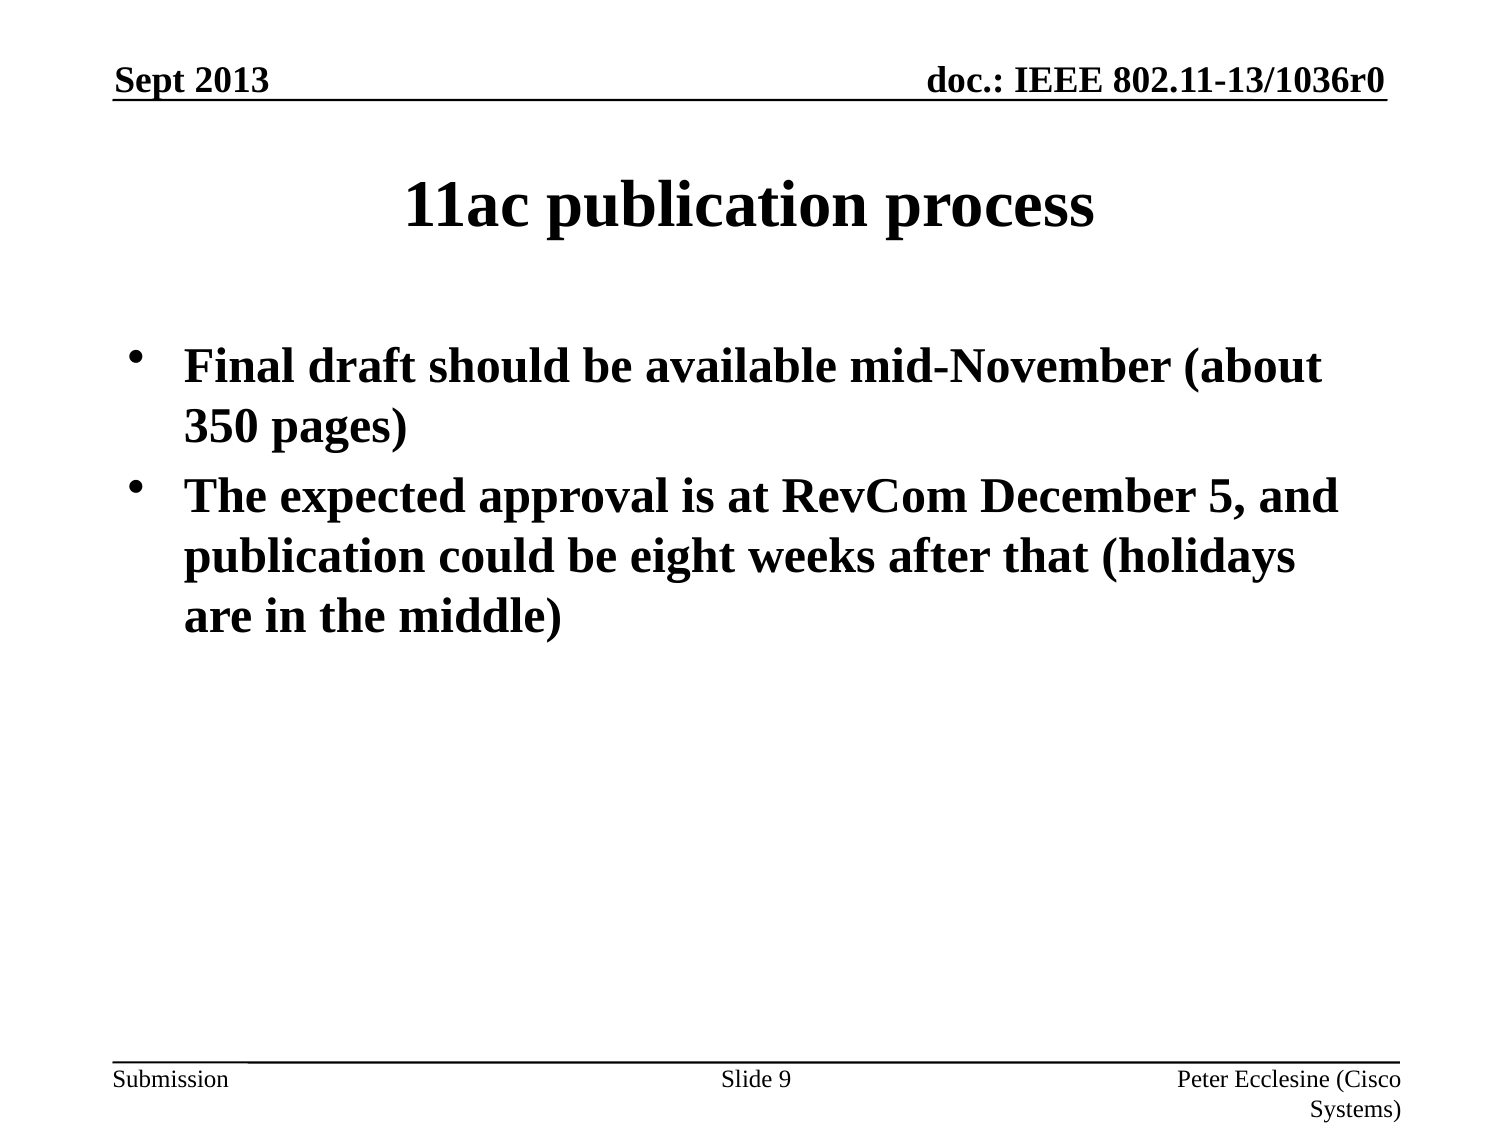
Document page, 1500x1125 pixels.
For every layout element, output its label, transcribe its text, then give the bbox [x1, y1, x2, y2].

list Final draft should be available mid-November (about 350 pages) The expected approval is at RevCom December 5, and publication could be eight weeks after that (holidays are in the middle) [112, 324, 1388, 1001]
footer Peter Ecclesine (Cisco Systems) [1164, 1061, 1402, 1093]
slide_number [114, 54, 309, 101]
slide_number Slide 9 [712, 1061, 800, 1093]
title 11ac publication process [112, 112, 1388, 288]
